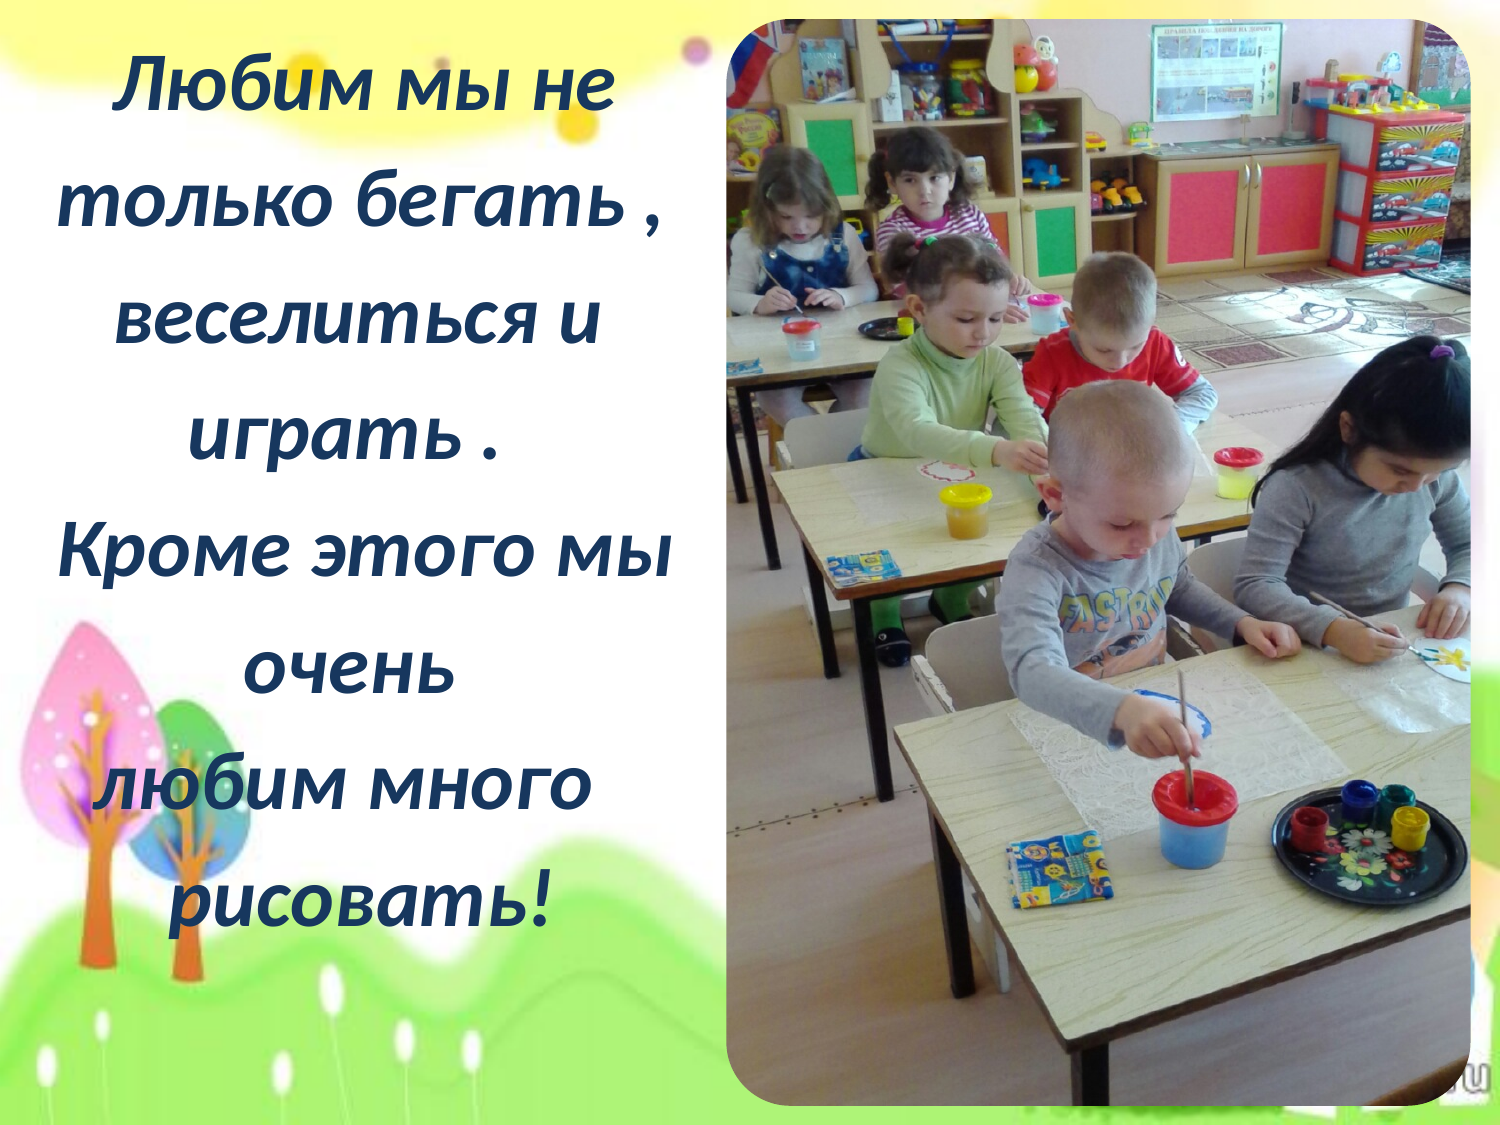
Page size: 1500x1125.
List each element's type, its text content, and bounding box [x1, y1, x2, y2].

picture [0, 0, 1500, 1125]
list Любим мы не только бегать , веселиться и играть . Кроме этого мы очень любим много рисовать! [41, 18, 725, 857]
